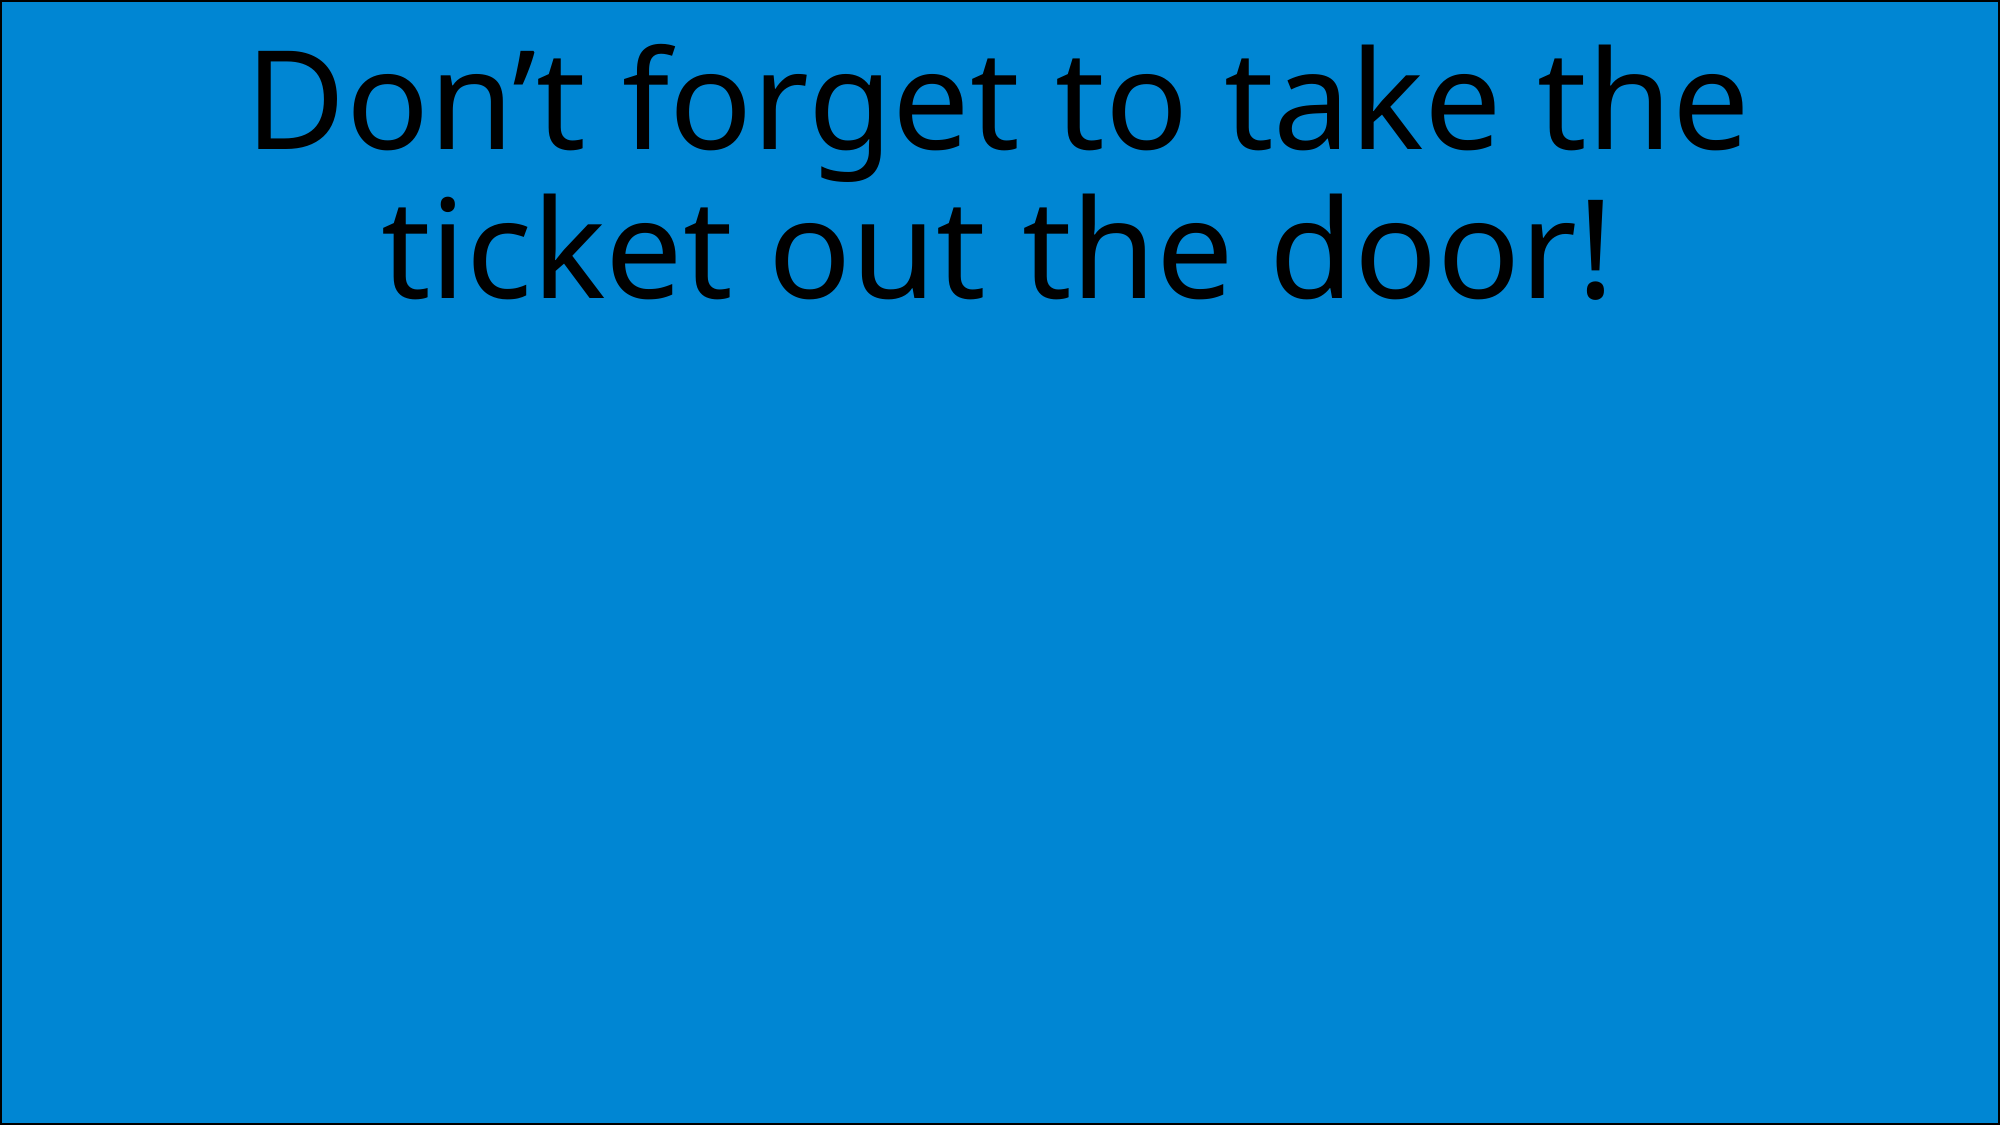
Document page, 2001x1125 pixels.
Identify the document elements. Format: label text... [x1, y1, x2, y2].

text_box Don’t forget to take the ticket out the door! [51, 23, 1946, 417]
text_box [0, 0, 2000, 1125]
